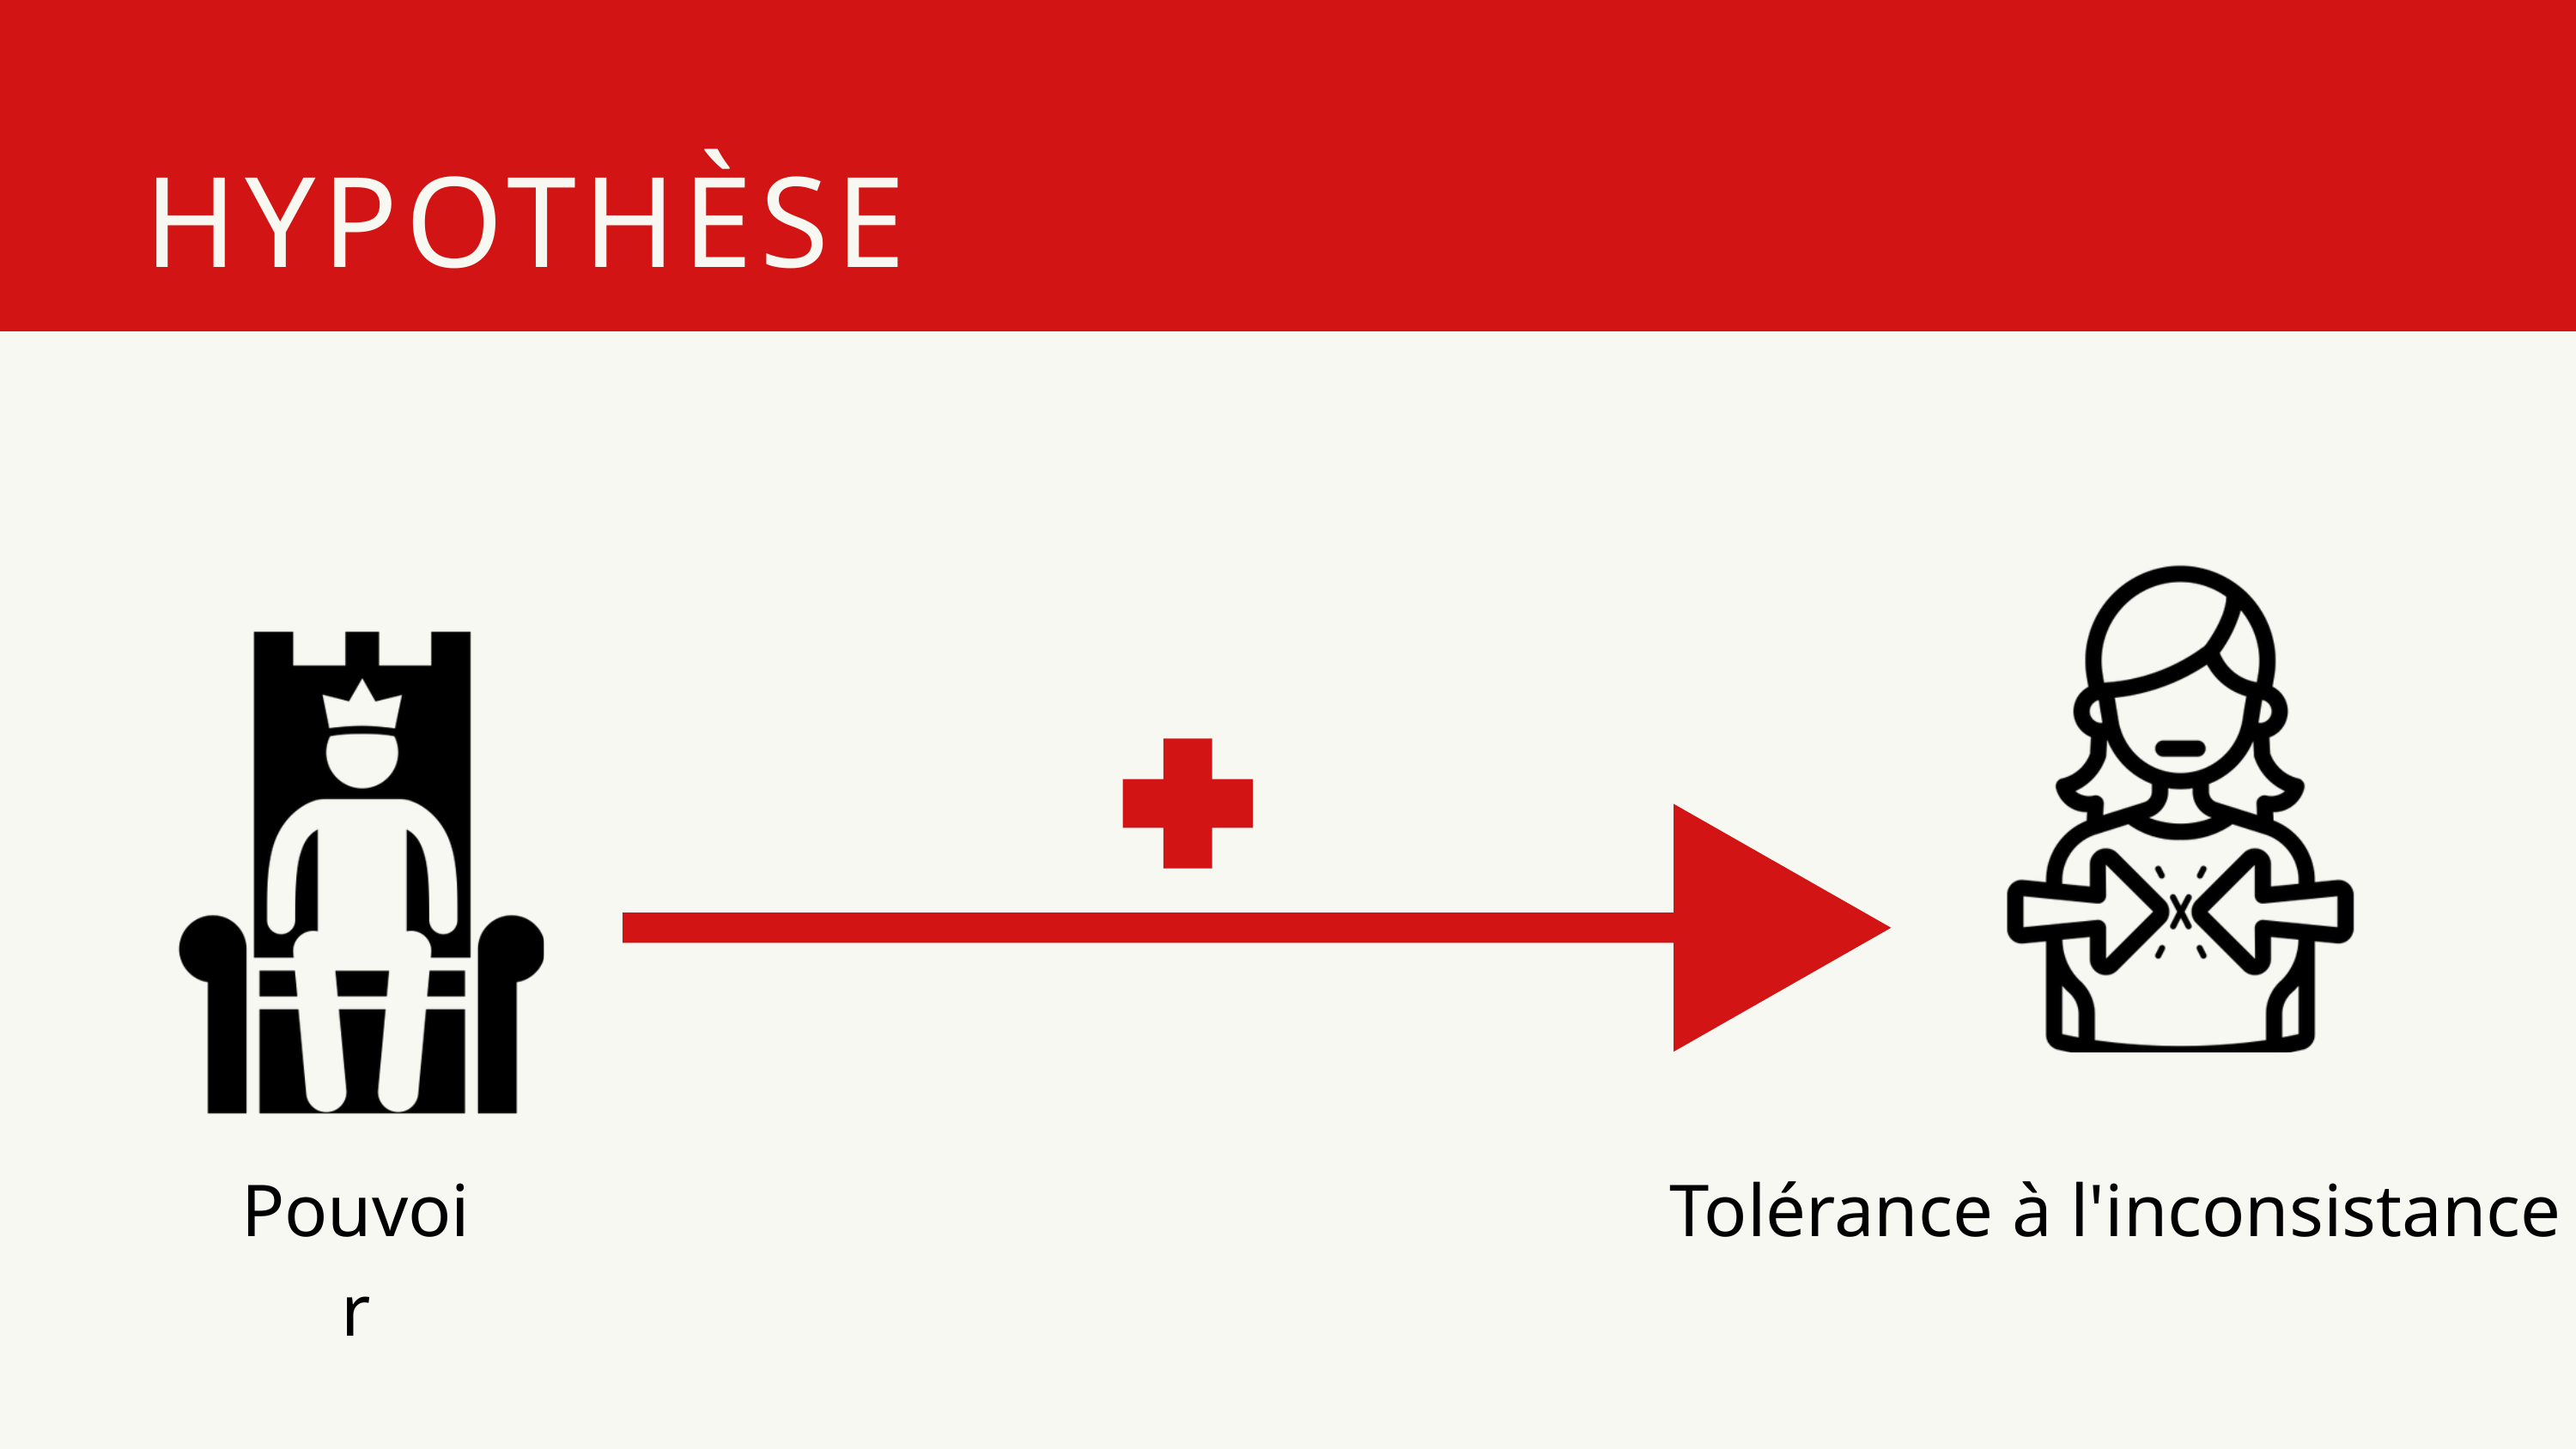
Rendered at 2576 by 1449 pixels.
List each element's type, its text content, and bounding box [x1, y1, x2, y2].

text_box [1122, 737, 1254, 869]
text_box Tolérance à l'inconsistance [1655, 1150, 2576, 1251]
text_box [0, 331, 2576, 1449]
text_box Pouvoir [232, 1150, 479, 1351]
picture [167, 621, 544, 1115]
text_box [144, 144, 2232, 403]
picture [2004, 555, 2358, 1052]
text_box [622, 803, 1892, 1052]
